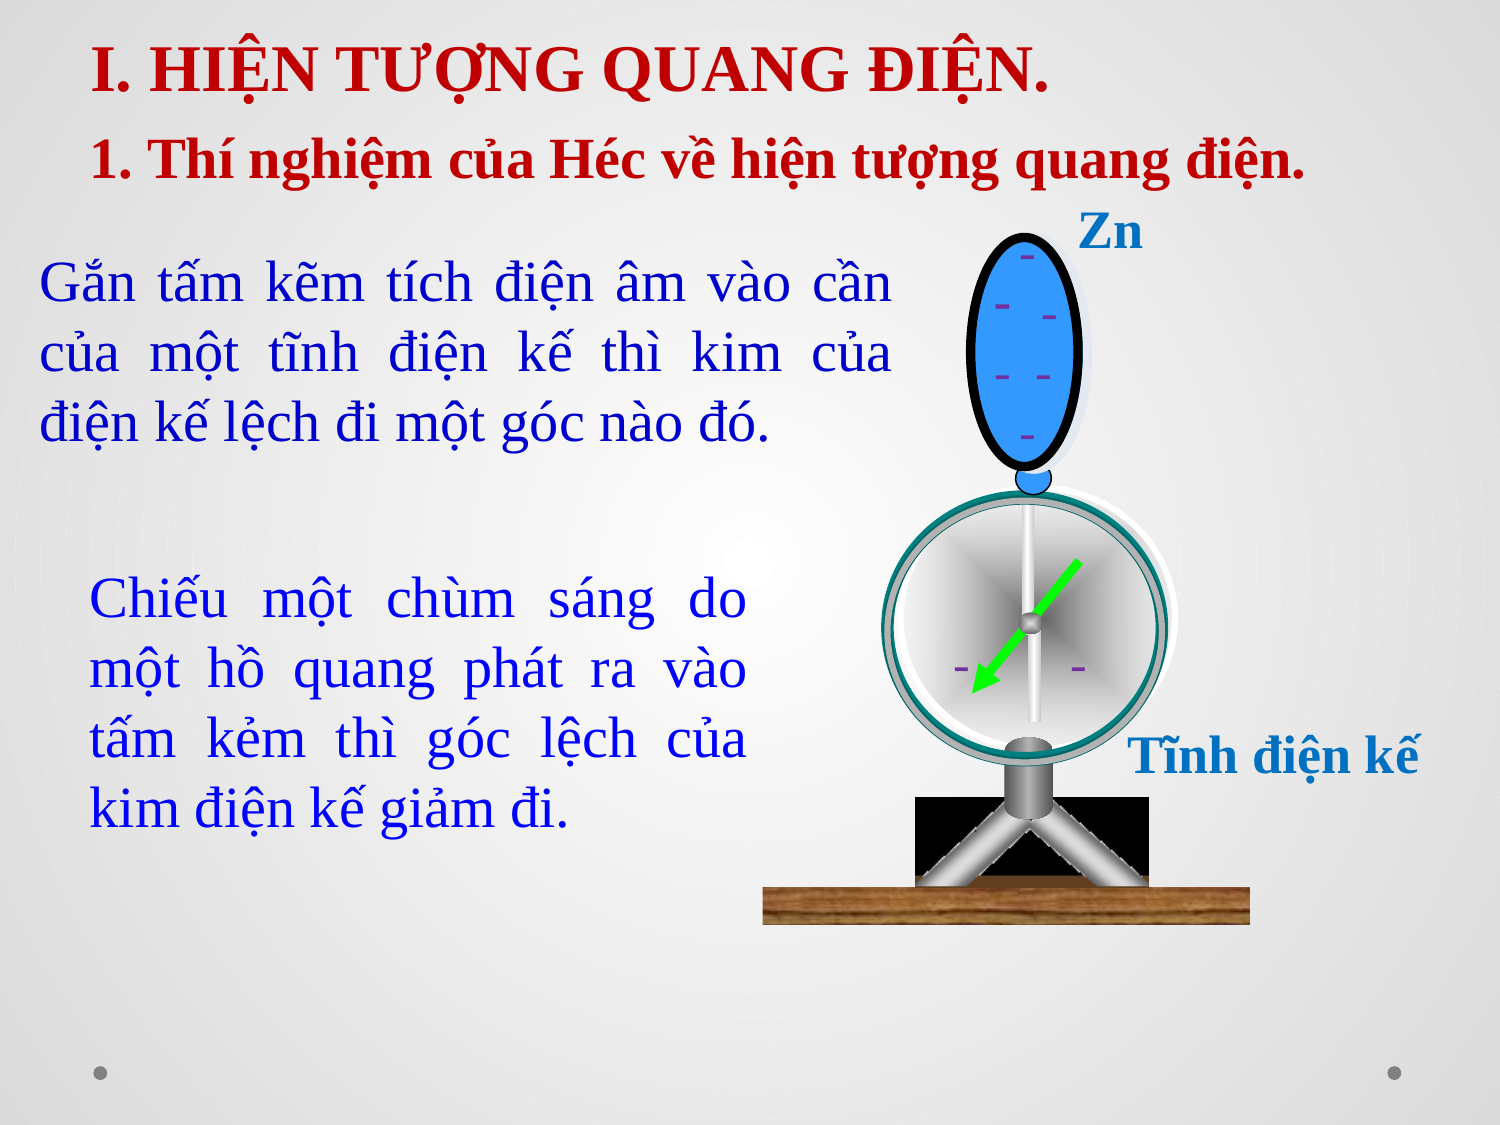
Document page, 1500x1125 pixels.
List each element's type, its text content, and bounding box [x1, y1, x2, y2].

text_box Chiếu một chùm sáng do một hồ quang phát ra vào tấm kẻm thì góc lệch của kim điện kế giảm đi. [74, 552, 763, 847]
text_box [953, 503, 978, 515]
text_box - - [939, 624, 1138, 699]
text_box - - - - - [979, 212, 1100, 468]
text_box Tĩnh điện kế [1112, 712, 1475, 793]
text_box Gắn tấm kẽm tích điện âm vào cần của một tĩnh điện kế thì kim của điện kế lệch đi một góc nào đó. [24, 235, 908, 460]
text_box [1004, 760, 1054, 796]
text_box [1071, 497, 1175, 712]
title I. HIỆN TƯỢNG QUANG ĐIỆN. [75, 0, 1425, 113]
text_box 1. Thí nghiệm của Héc về hiện tượng quang điện. [74, 112, 1413, 198]
text_box Zn [1062, 187, 1175, 268]
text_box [970, 237, 1088, 496]
text_box [762, 887, 1250, 925]
text_box [887, 503, 1162, 763]
text_box [890, 503, 990, 601]
picture [915, 797, 1149, 888]
text_box [1059, 503, 1159, 599]
